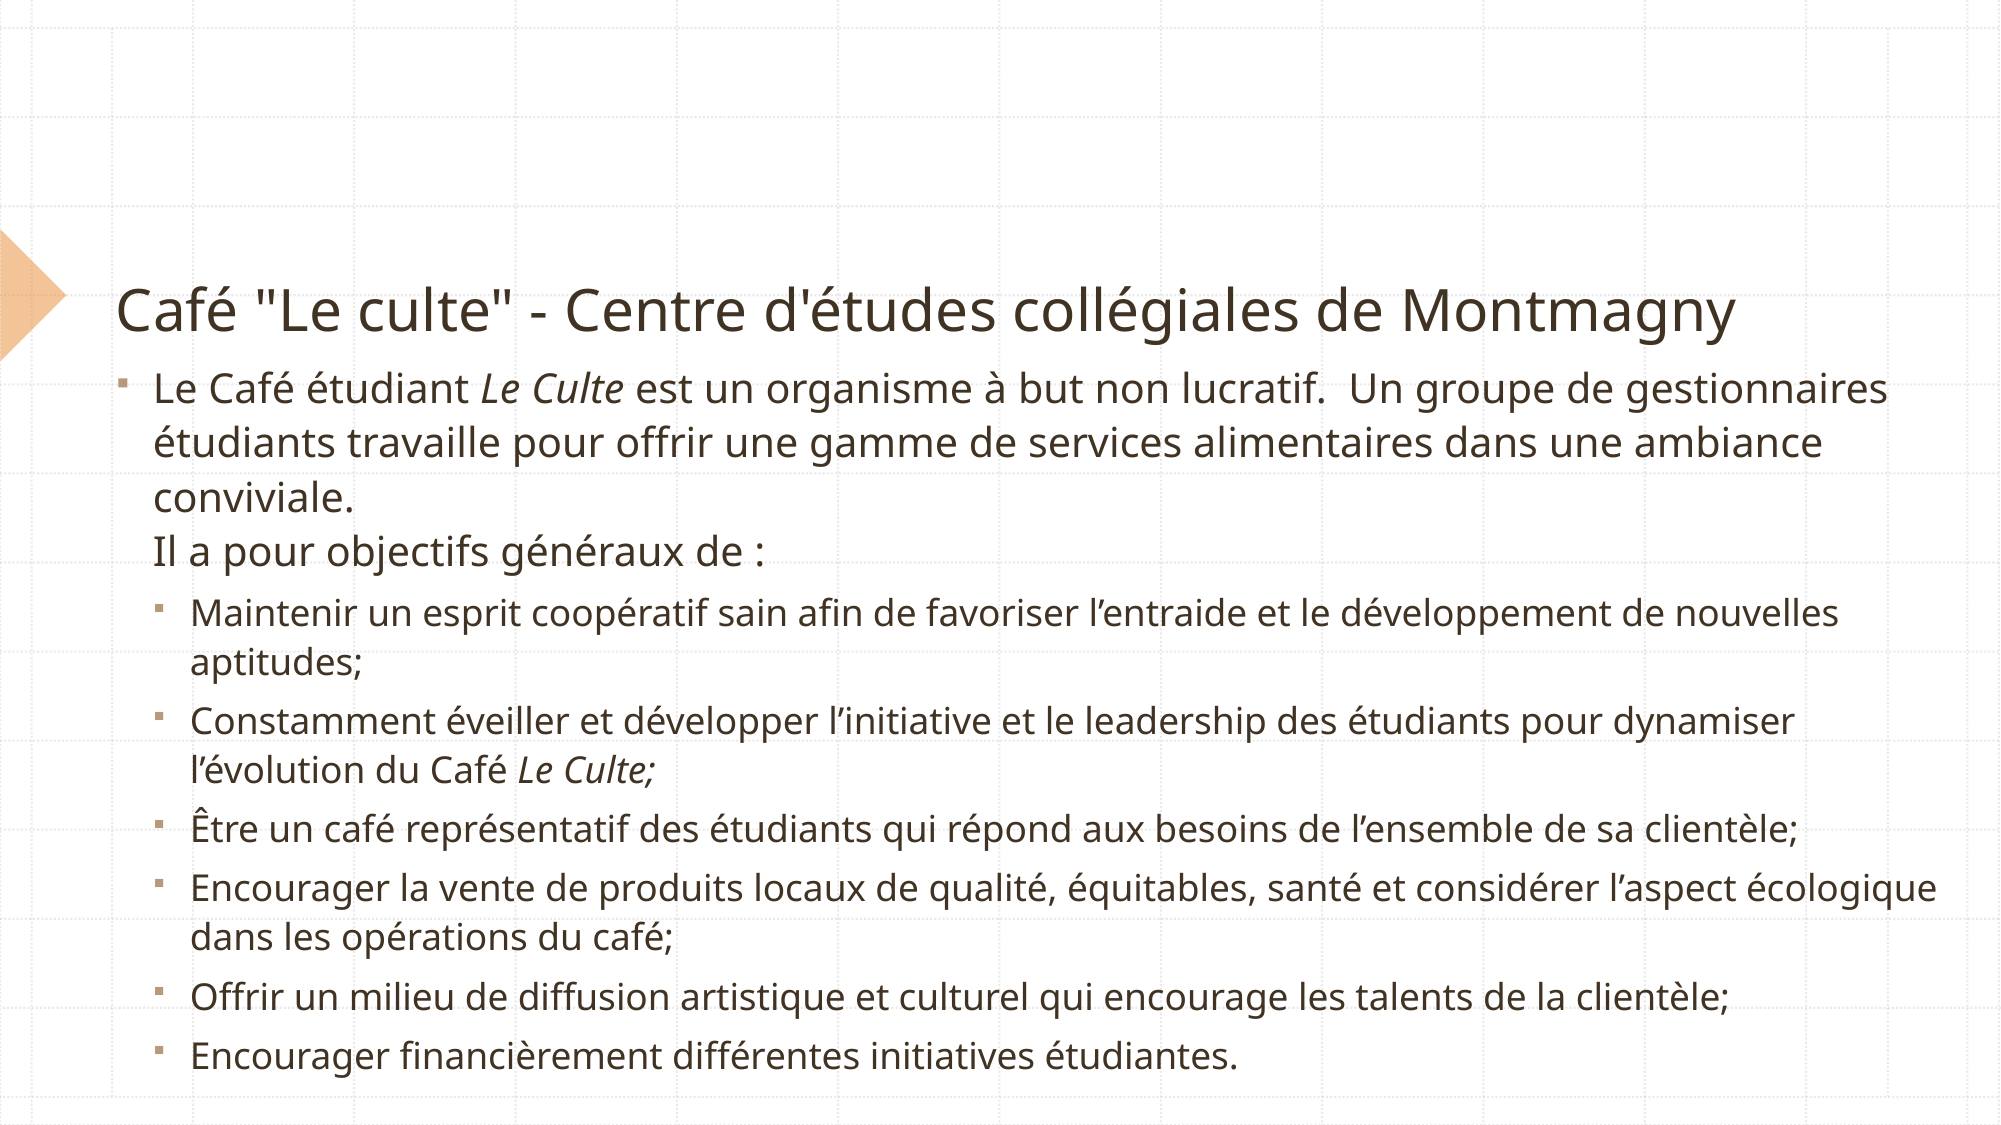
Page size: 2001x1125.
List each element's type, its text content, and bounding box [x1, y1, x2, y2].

title Café "Le culte" - Centre d'études collégiales de Montmagny [100, 211, 1795, 349]
list Le Café étudiant Le Culte est un organisme à but non lucratif. Un groupe de gestionnaires étudiants travaille pour offrir une gamme de services alimentaires dans une ambiance conviviale. Il a pour objectifs généraux de : Maintenir un esprit coopératif sain afin de favoriser l’entraide et le développement de nouvelles aptitudes; Constamment éveiller et développer l’initiative et le leadership des étudiants pour dynamiser l’évolution du Café Le Culte; Être un café représentatif des étudiants qui répond aux besoins de l’ensemble de sa clientèle; Encourager la vente de produits locaux de qualité, équitables, santé et considérer l’aspect écologique dans les opérations du café; Offrir un milieu de diffusion artistique et culturel qui encourage les talents de la clientèle; Encourager financièrement différentes initiatives étudiantes. [100, 349, 1959, 1087]
